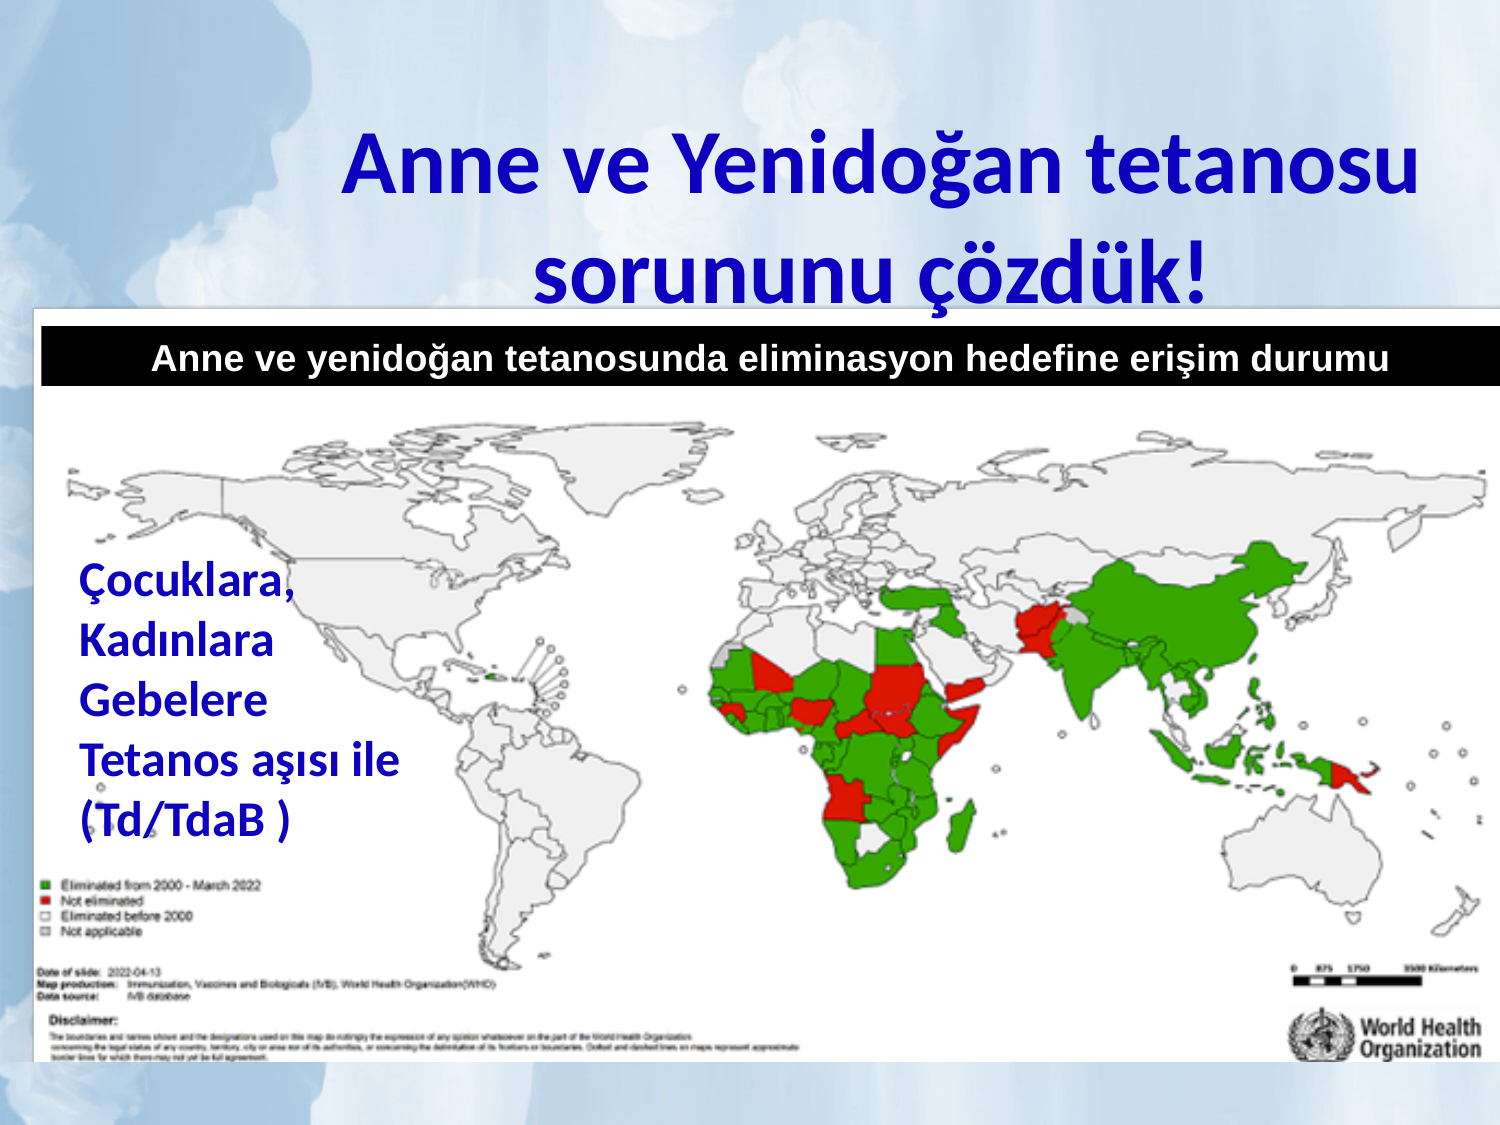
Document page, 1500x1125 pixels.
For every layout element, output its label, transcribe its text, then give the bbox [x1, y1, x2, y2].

title Anne ve Yenidoğan tetanosu sorununu çözdük! [300, 117, 1465, 304]
picture [0, 0, 1500, 1125]
